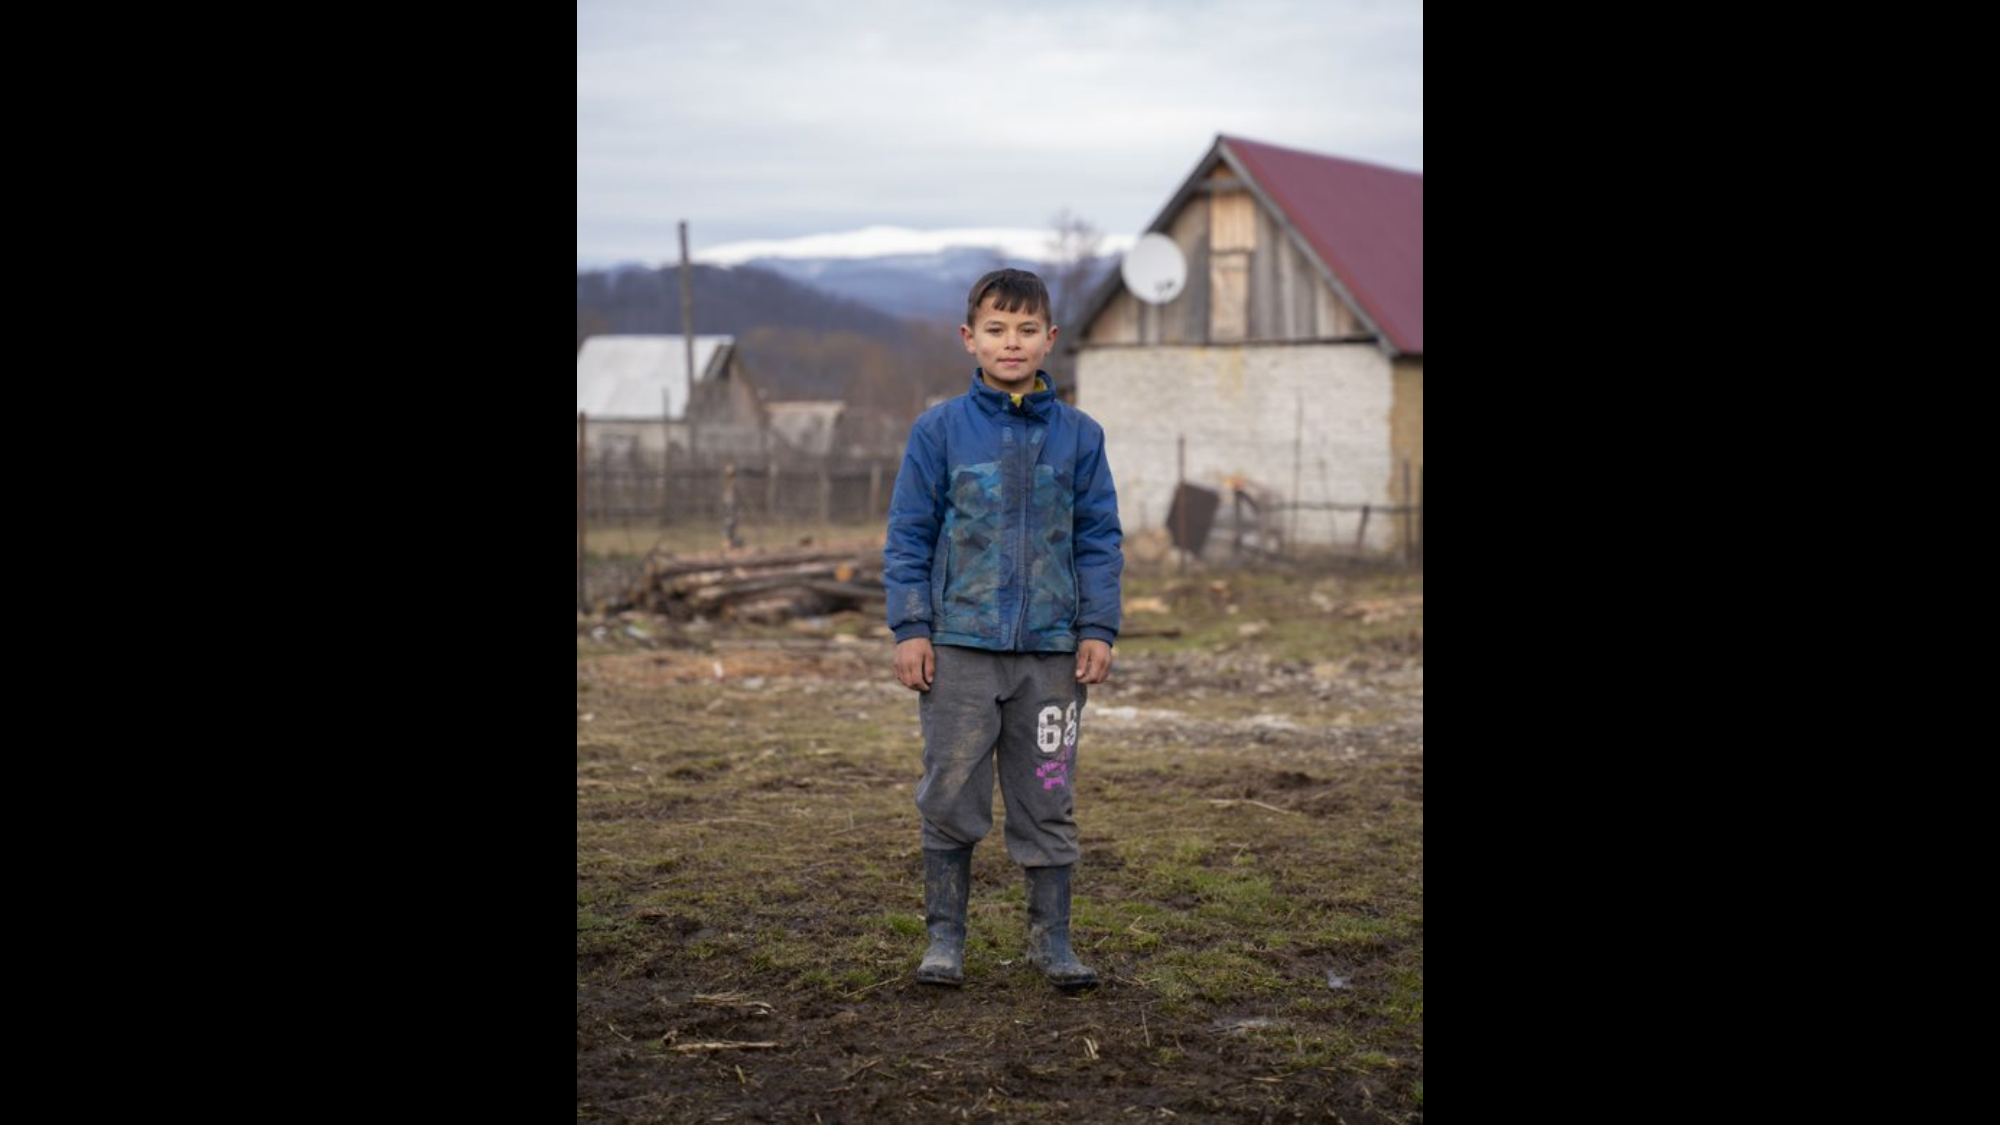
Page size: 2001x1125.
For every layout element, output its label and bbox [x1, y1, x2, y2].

picture [577, 0, 1423, 1125]
